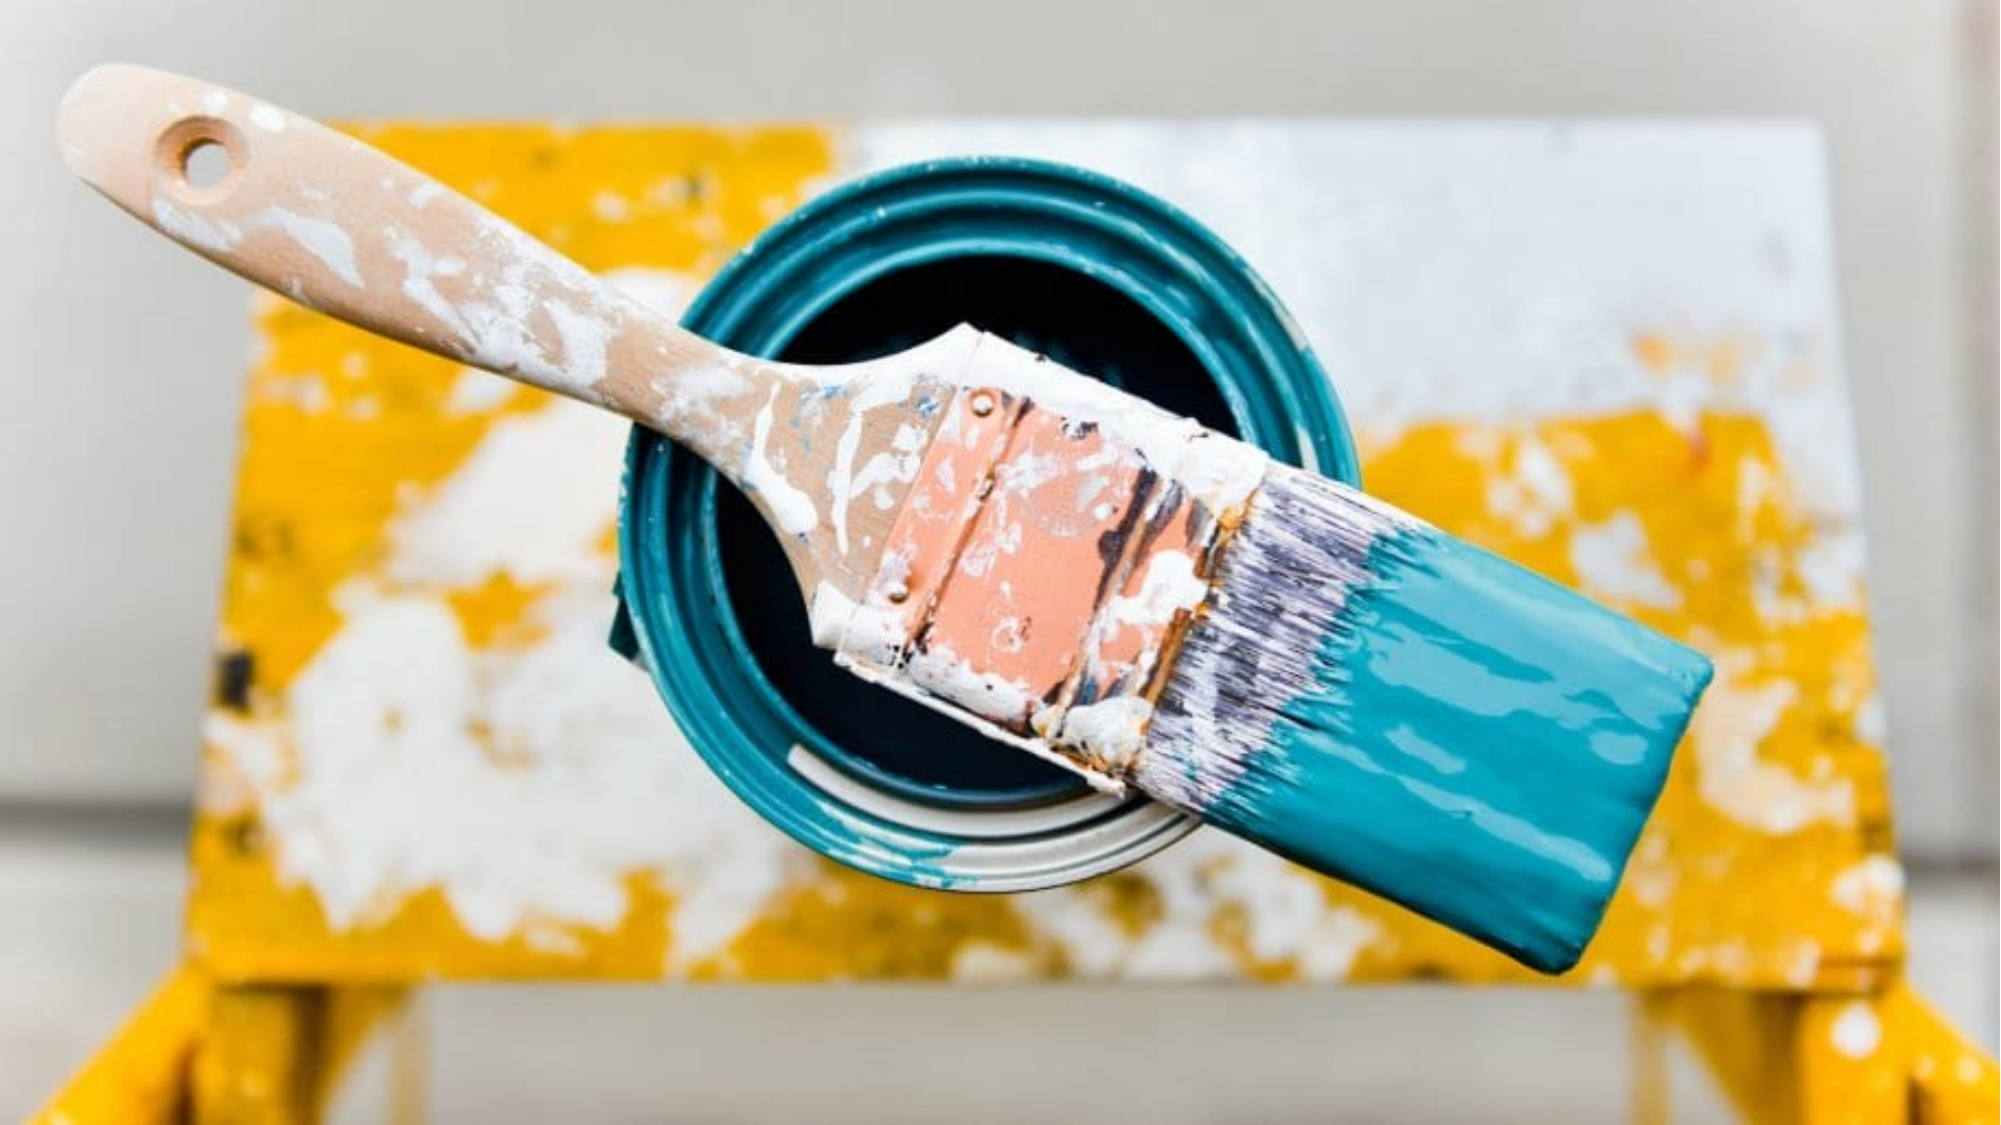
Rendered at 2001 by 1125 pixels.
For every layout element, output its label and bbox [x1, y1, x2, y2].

list [0, 0, 2000, 1125]
